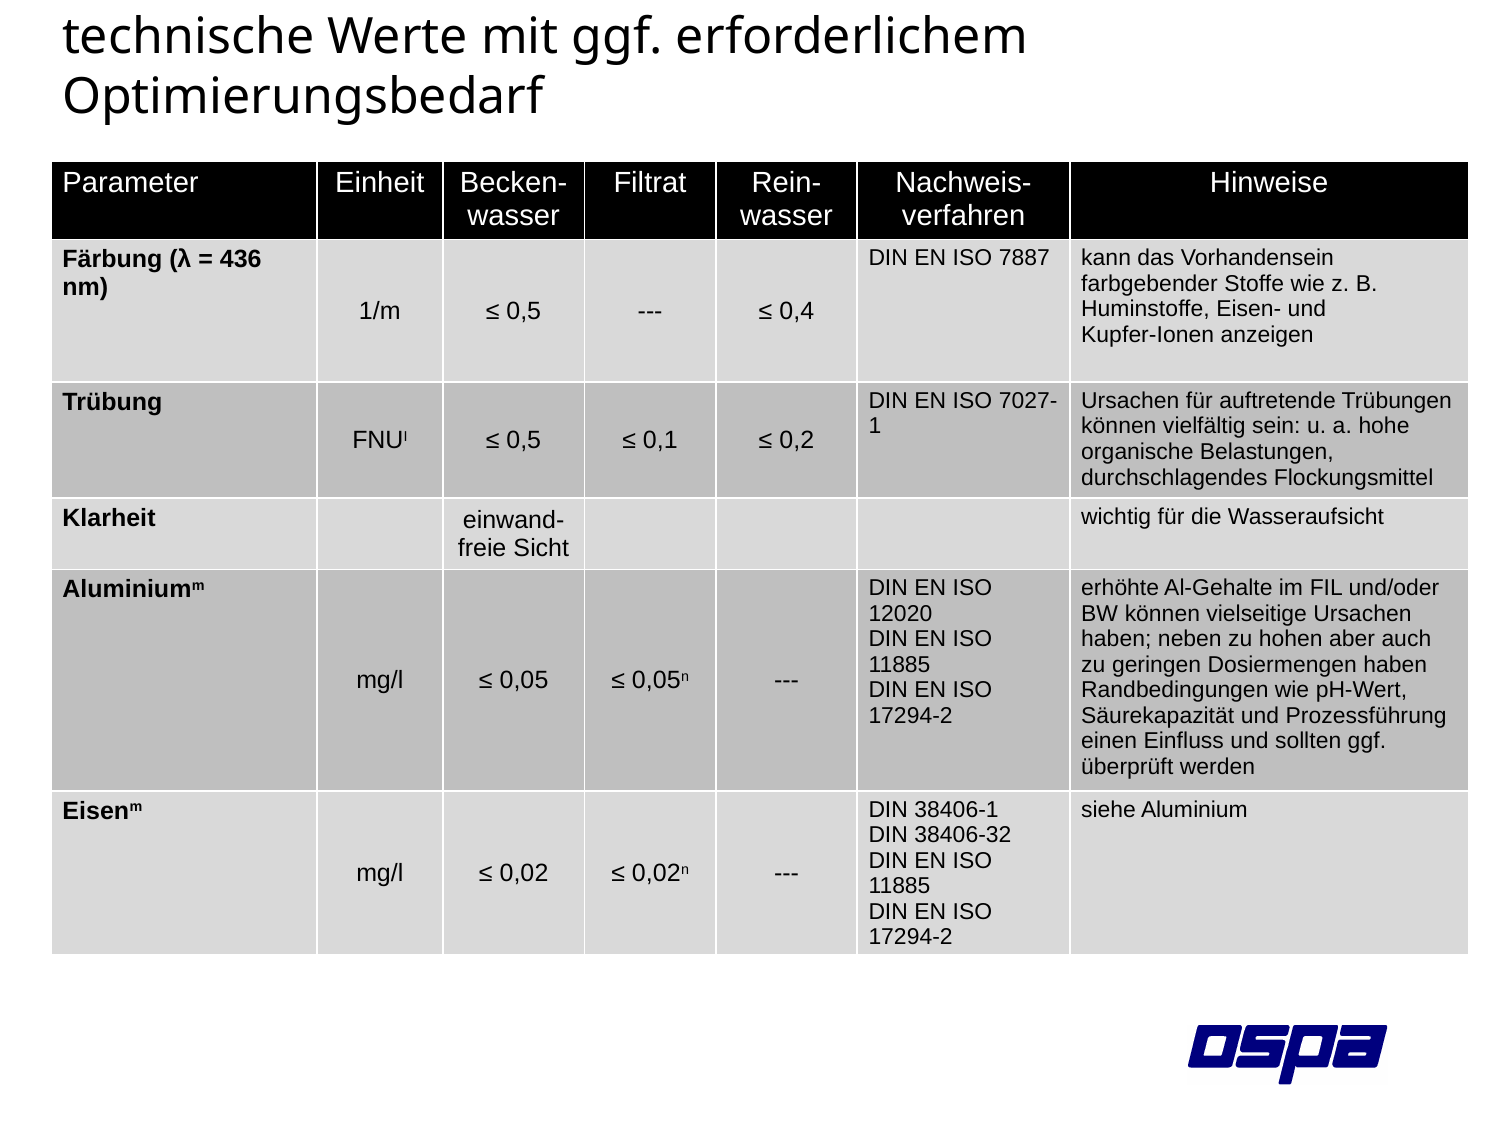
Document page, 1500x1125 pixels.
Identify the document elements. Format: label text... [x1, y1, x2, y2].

table_header Filtrat [585, 162, 715, 239]
table_header Rein-wasser [717, 162, 856, 239]
title technische Werte mit ggf. erforderlichem Optimierungsbedarf [47, 55, 1453, 131]
table_cell ≤ 0,1 [585, 383, 715, 497]
table_cell Färbung (λ = 436 nm) [52, 240, 316, 381]
table_cell ≤ 0,2 [717, 383, 856, 497]
table_cell mg/l [318, 570, 442, 790]
table_cell ≤ 0,5 [444, 240, 584, 381]
table_cell --- [585, 240, 715, 381]
table_header Parameter [52, 162, 316, 239]
table_cell DIN EN ISO 7887 [858, 240, 1069, 381]
table_cell ≤ 0,5 [444, 383, 584, 497]
table_cell ≤ 0,05 [444, 570, 584, 790]
table_cell [717, 499, 856, 569]
table_cell FNUI [318, 383, 442, 497]
table_cell DIN 38406-1 DIN 38406-32 DIN EN ISO 11885 DIN EN ISO 17294-2 [858, 792, 1069, 954]
table_cell Trübung [52, 383, 316, 497]
table_header Hinweise [1071, 162, 1468, 239]
table_header Becken-wasser [444, 162, 584, 239]
table_cell mg/l [318, 792, 442, 954]
table_cell wichtig für die Wasseraufsicht [1071, 499, 1468, 569]
table_cell [585, 499, 715, 569]
table_cell einwand-freie Sicht [444, 499, 584, 569]
table_cell Klarheit [52, 499, 316, 569]
table_cell Eisenm [52, 792, 316, 954]
table_cell DIN EN ISO 7027-1 [858, 383, 1069, 497]
table_header Einheit [318, 162, 442, 239]
table_cell erhöhte Al-Gehalte im FIL und/oder BW können vielseitige Ursachen haben; neben zu hohen aber auch zu geringen Dosiermengen haben Randbedingungen wie pH-Wert, Säurekapazität und Prozessführung einen Einfluss und sollten ggf. überprüft werden [1071, 570, 1468, 790]
table_cell [858, 499, 1069, 569]
table_cell 1/m [318, 240, 442, 381]
table_cell ≤ 0,4 [717, 240, 856, 381]
table_cell Aluminiumm [52, 570, 316, 790]
table_cell Ursachen für auftretende Trübungen können vielfältig sein: u. a. hohe organische Belastungen, durchschlagendes Flockungsmittel [1071, 383, 1468, 497]
table_cell --- [717, 792, 856, 954]
table_cell siehe Aluminium [1071, 792, 1468, 954]
table_cell ≤ 0,02n [585, 792, 715, 954]
table_header Nachweis- verfahren [858, 162, 1069, 239]
table_cell [318, 499, 442, 569]
table_cell ≤ 0,02 [444, 792, 584, 954]
table_cell --- [717, 570, 856, 790]
table_cell DIN EN ISO 12020 DIN EN ISO 11885 DIN EN ISO 17294-2 [858, 570, 1069, 790]
table_cell kann das Vorhandensein farbgebender Stoffe wie z. B. Huminstoffe, Eisen- und Kupfer-Ionen anzeigen [1071, 240, 1468, 381]
table_cell ≤ 0,05n [585, 570, 715, 790]
